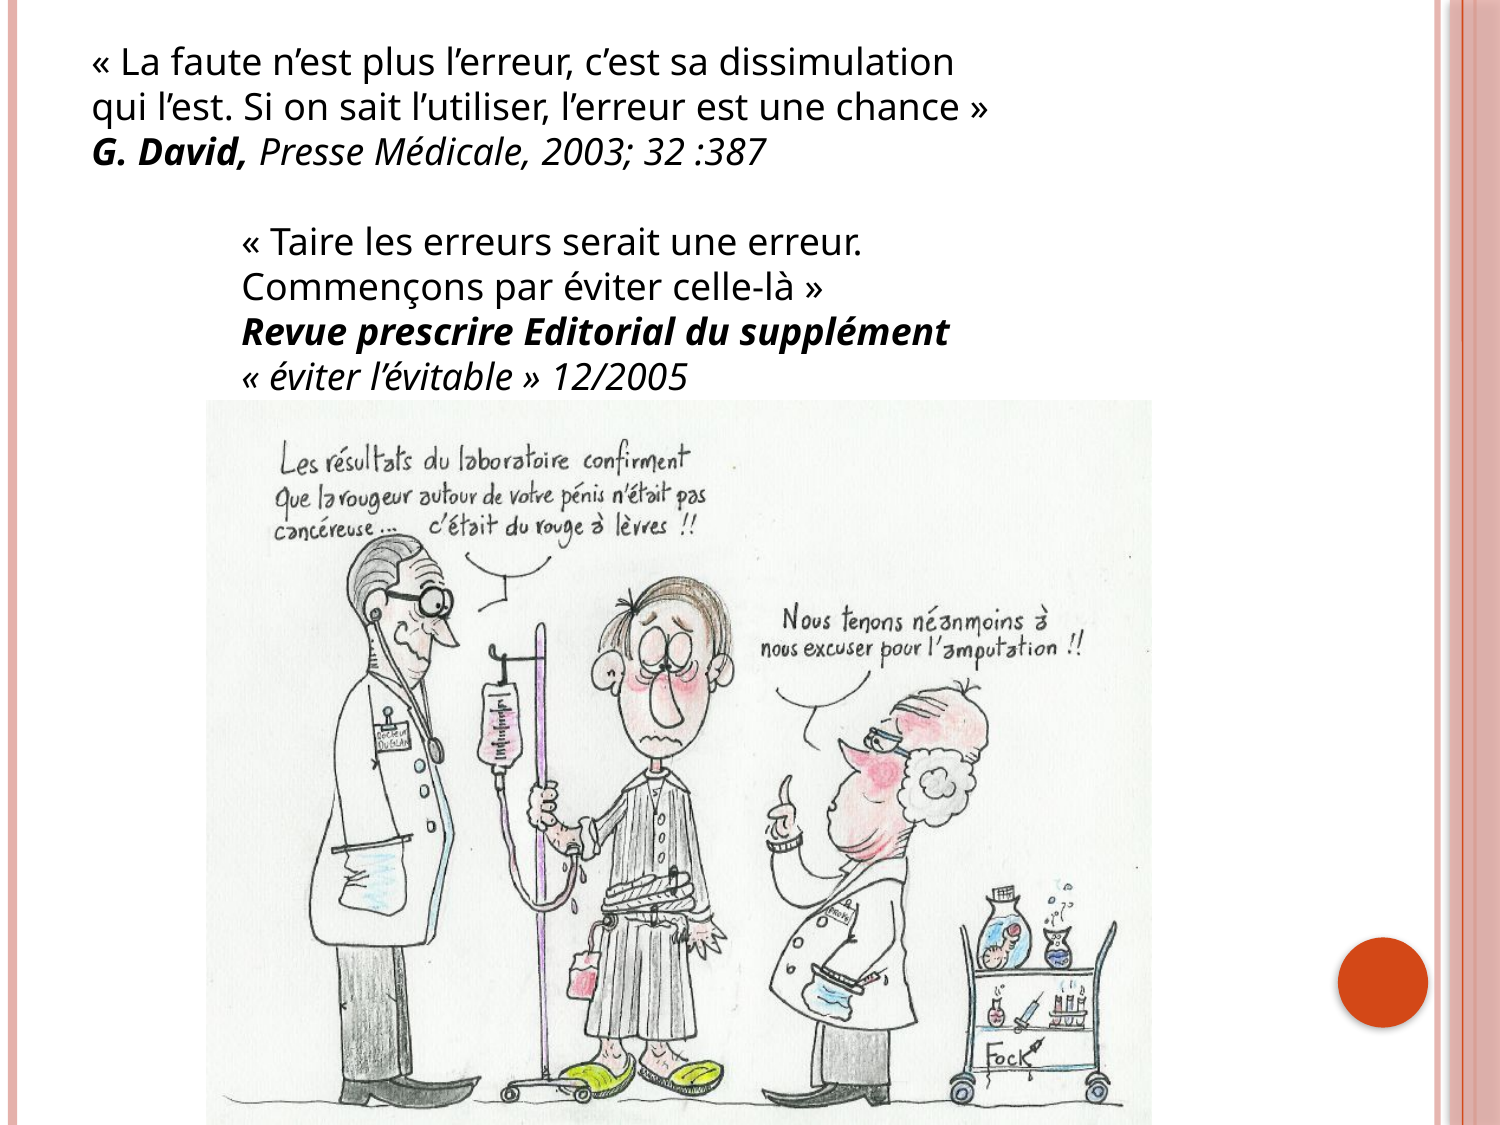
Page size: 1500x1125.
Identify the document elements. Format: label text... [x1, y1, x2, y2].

text_box « La faute n’est plus l’erreur, c’est sa dissimulation qui l’est. Si on sait l’utiliser, l’erreur est une chance » G. David, Presse Médicale, 2003; 32 :387 « Taire les erreurs serait une erreur. Commençons par éviter celle-là » Revue prescrire Editorial du supplément « éviter l’évitable » 12/2005 [76, 30, 1149, 451]
picture [205, 400, 1153, 1125]
